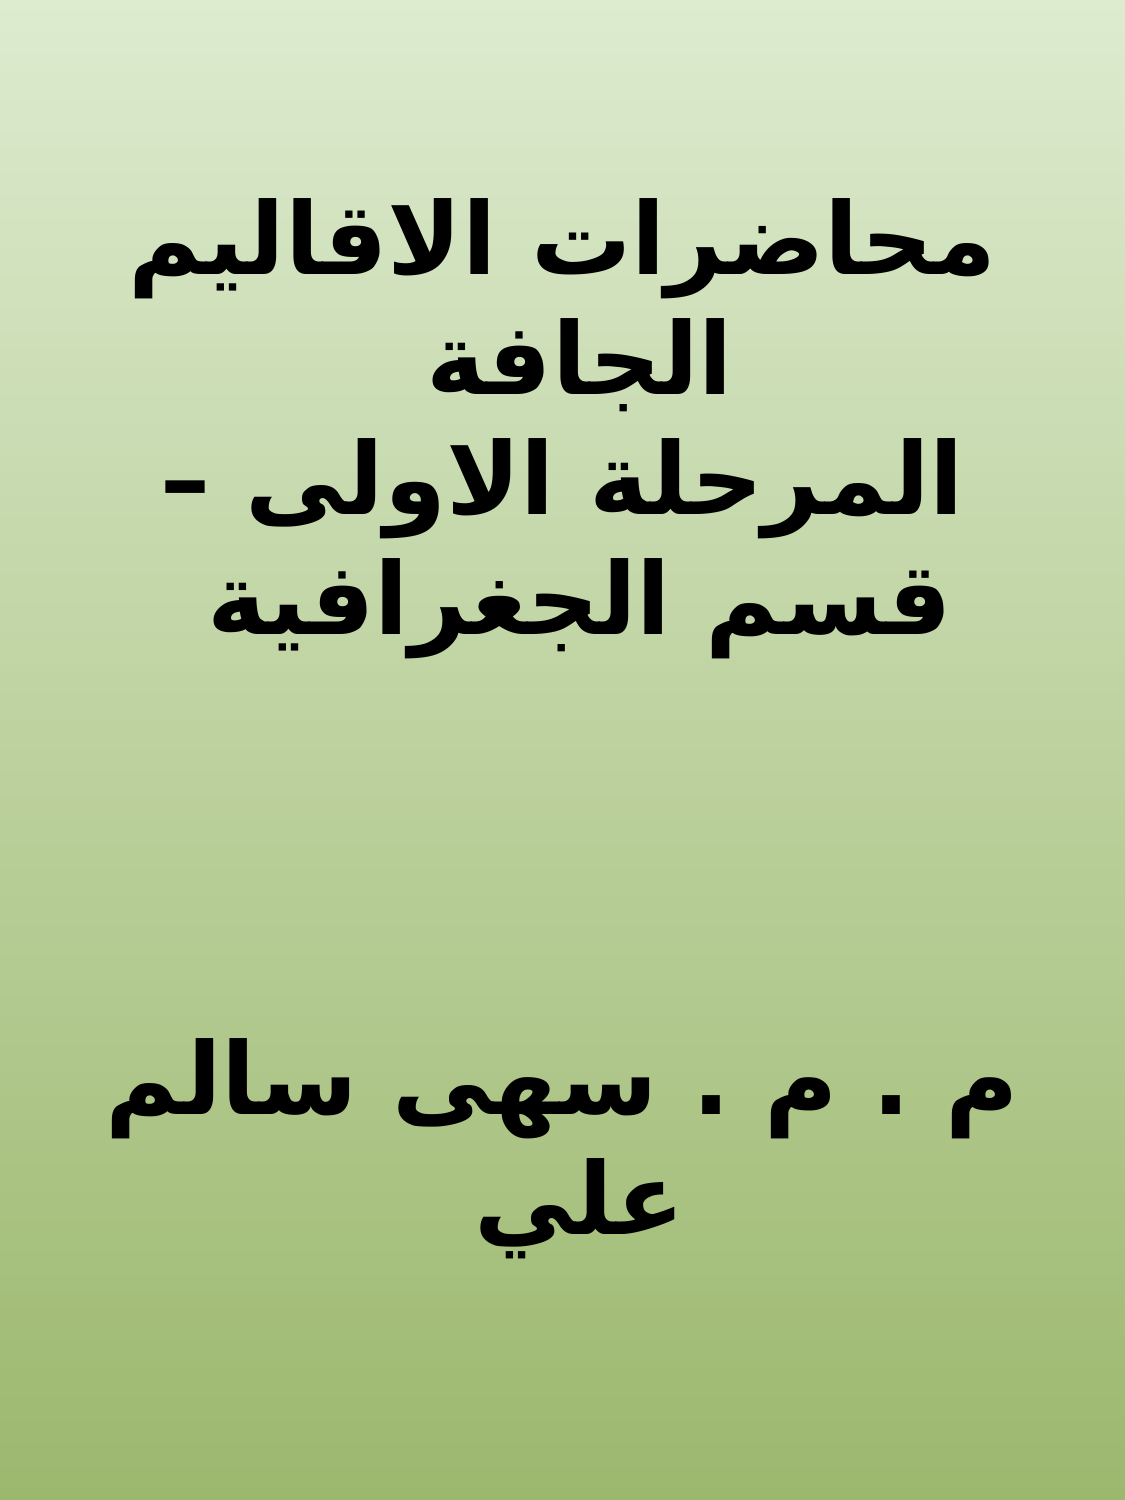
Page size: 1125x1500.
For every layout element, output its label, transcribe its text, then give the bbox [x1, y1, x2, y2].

title محاضرات الاقاليم الجافة المرحلة الاولى – قسم الجغرافية م . م . سهى سالم علي [84, 112, 1041, 1317]
